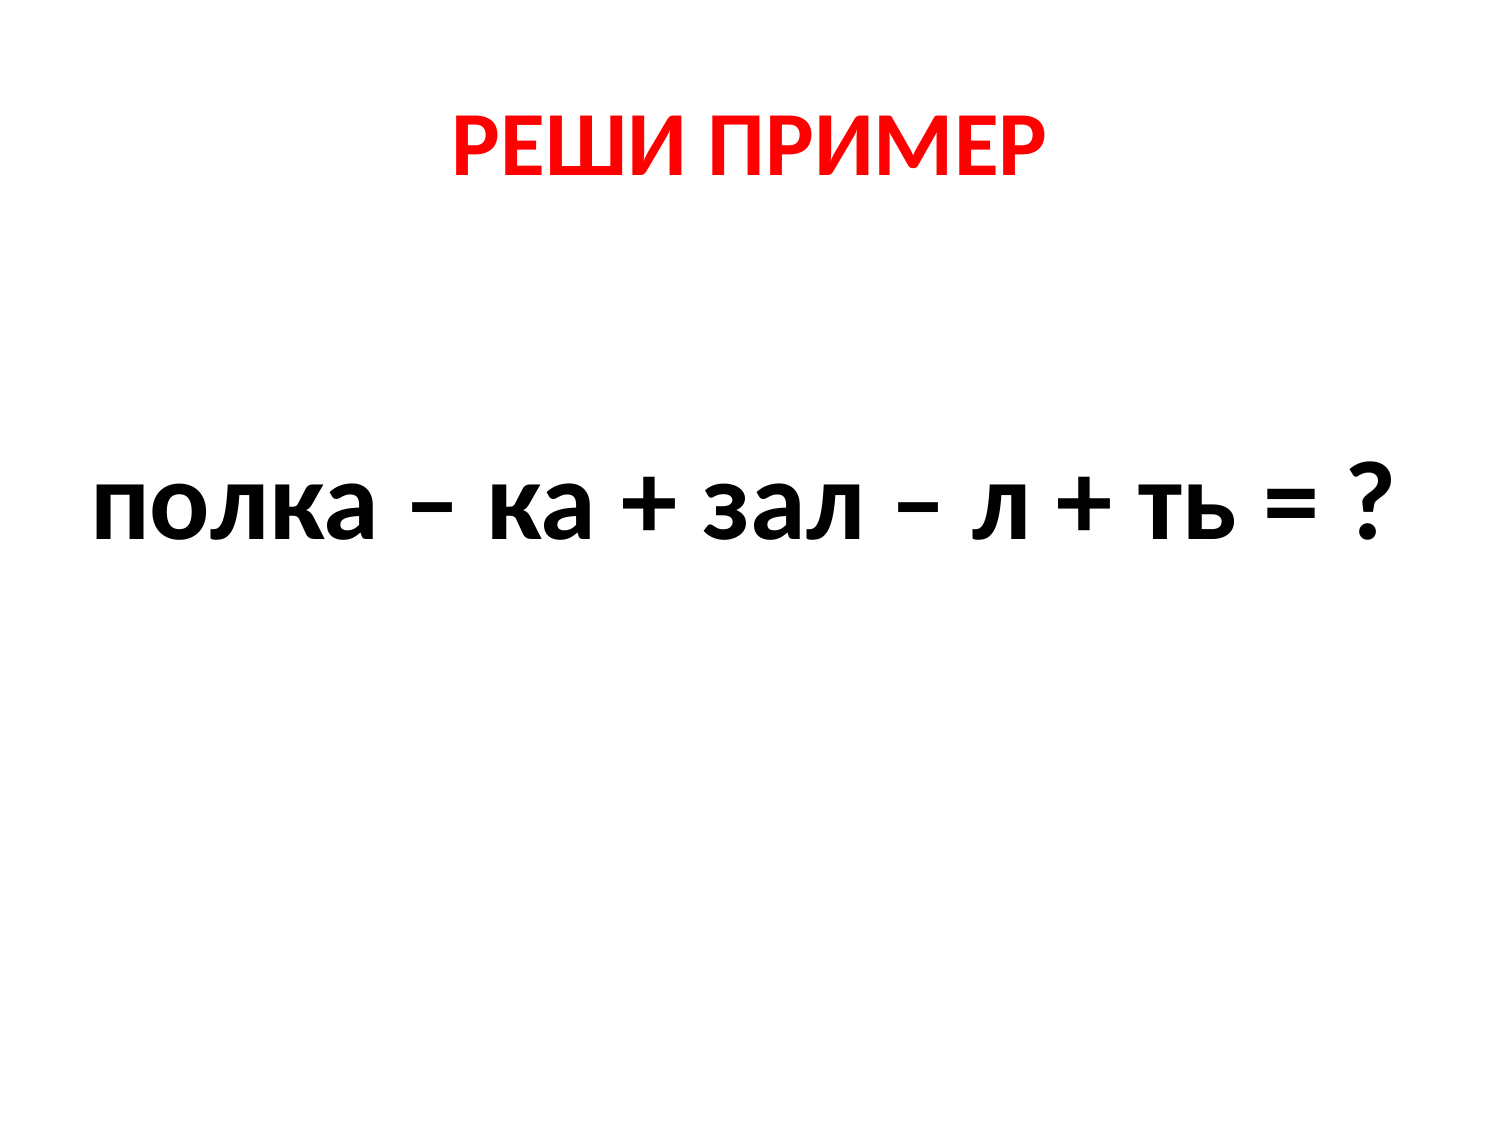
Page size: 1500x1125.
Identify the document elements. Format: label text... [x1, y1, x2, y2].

list полка – ка + зал – л + ть = ? [75, 262, 1447, 1083]
title РЕШИ ПРИМЕР [75, 45, 1425, 233]
